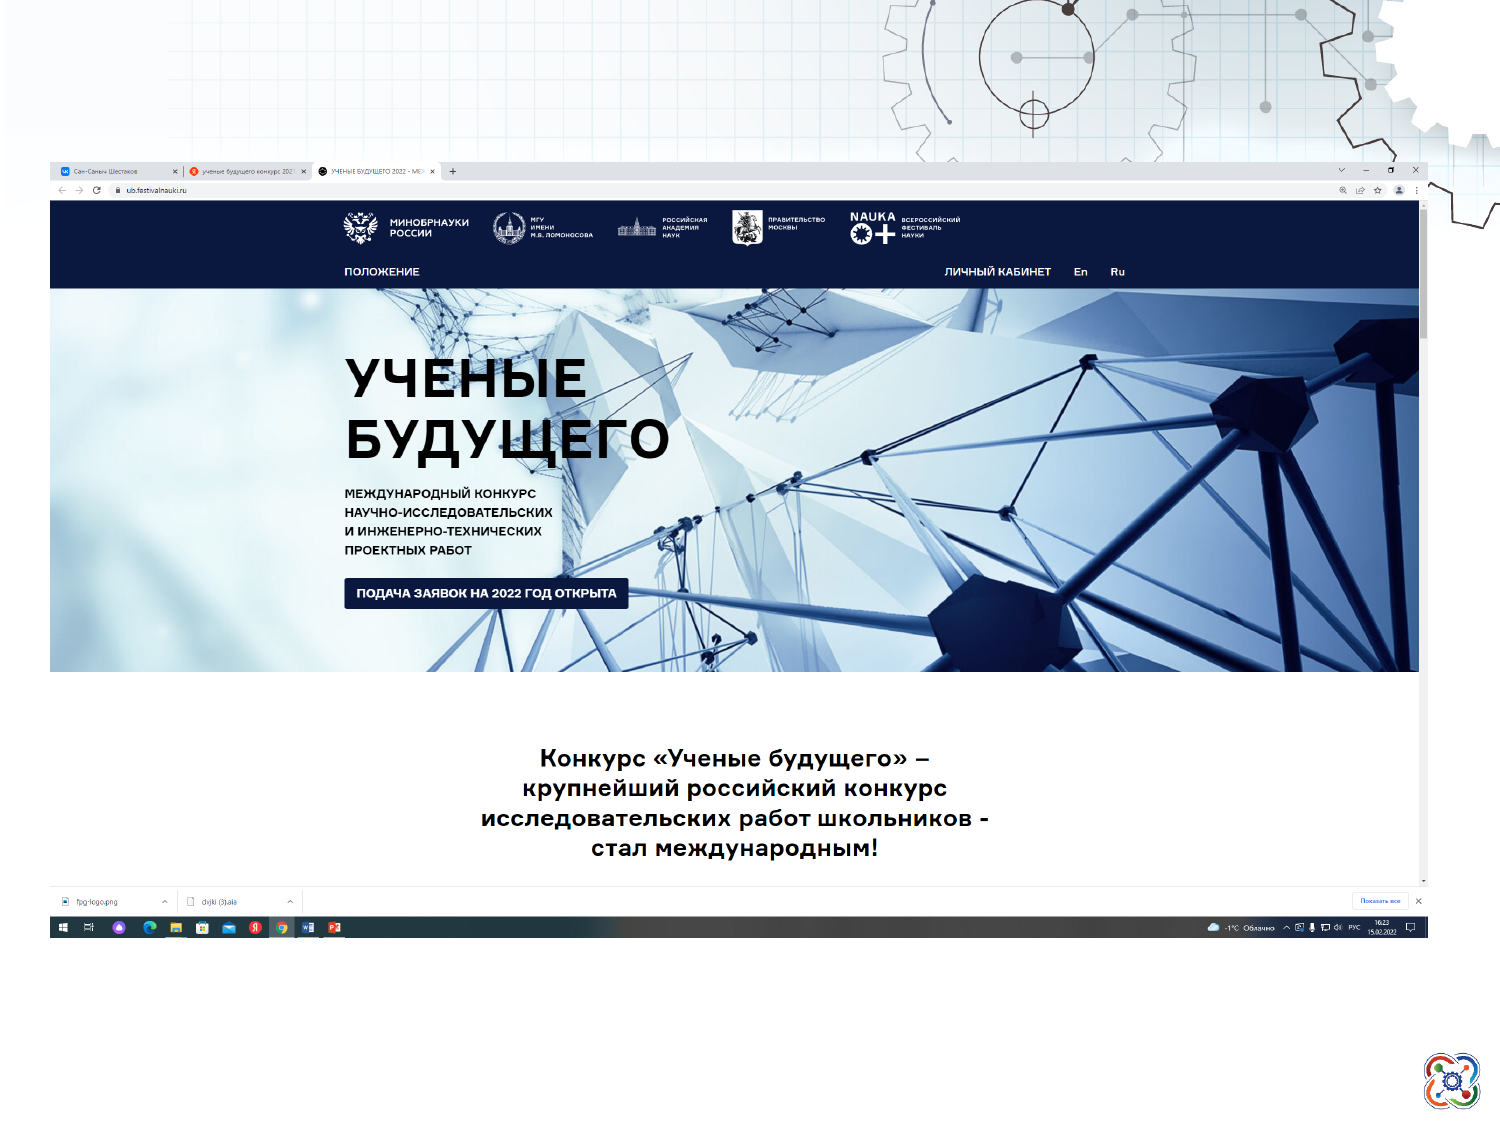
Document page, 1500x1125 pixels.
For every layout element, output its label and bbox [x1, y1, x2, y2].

picture [1411, 1041, 1484, 1125]
picture [0, 0, 1500, 938]
